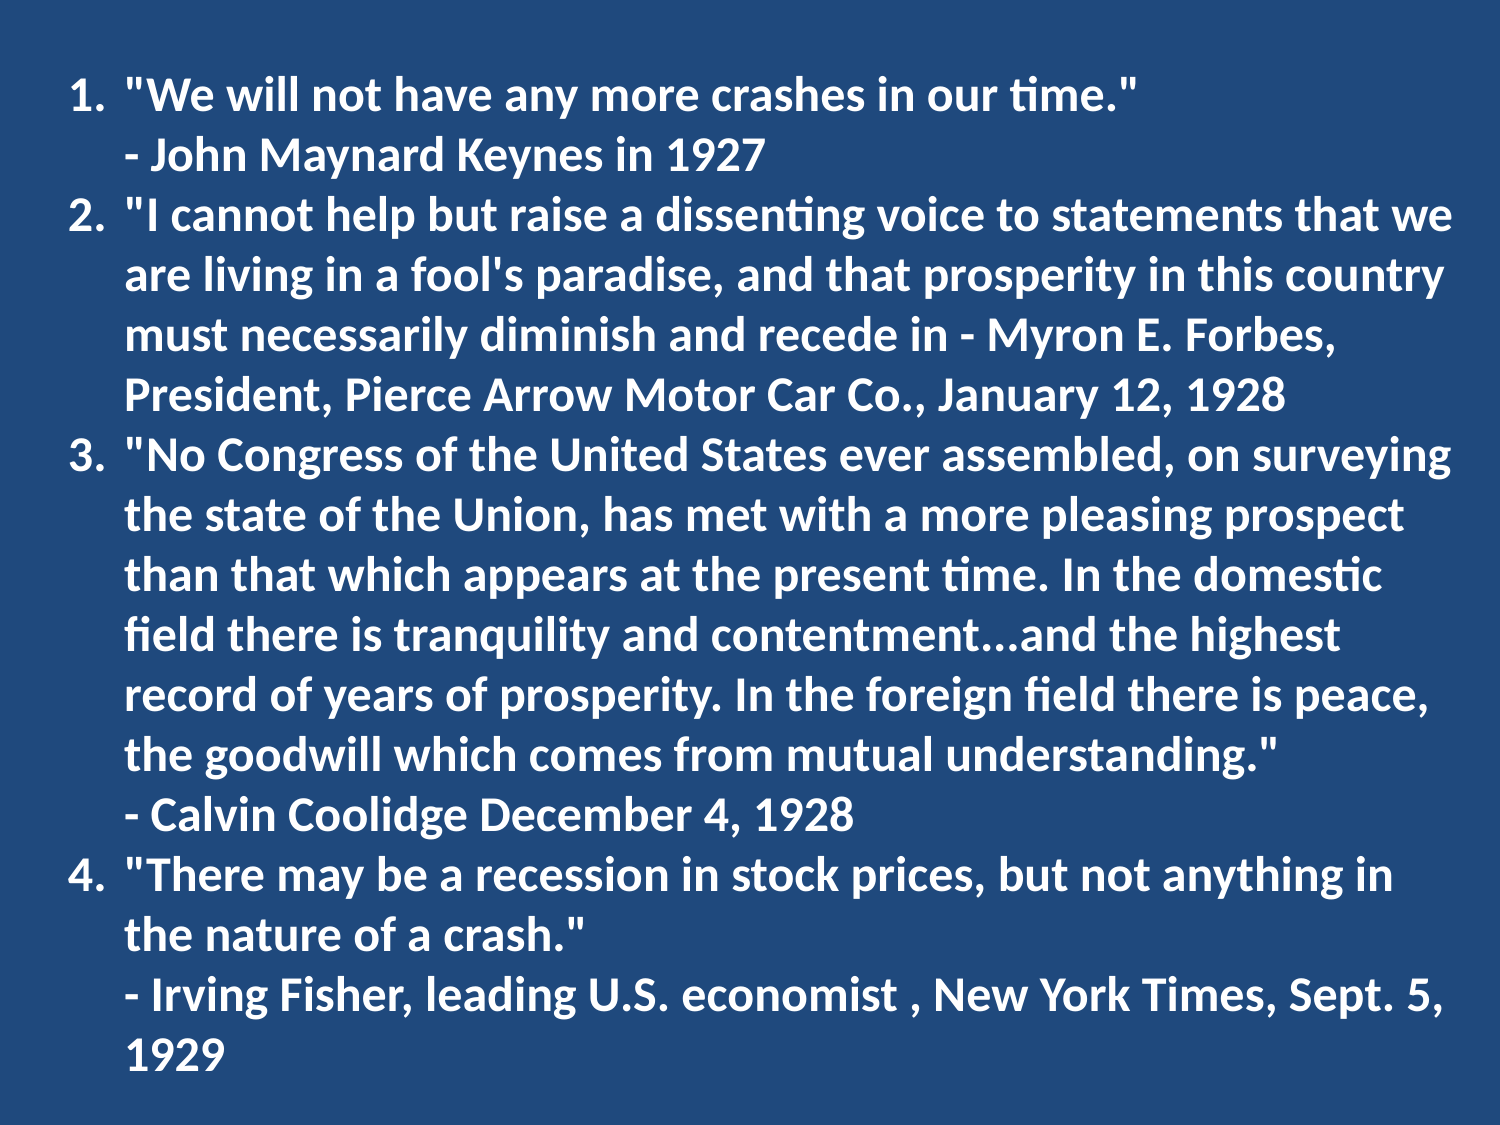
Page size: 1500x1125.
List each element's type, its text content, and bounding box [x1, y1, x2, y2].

text_box "We will not have any more crashes in our time." - John Maynard Keynes in 1927 "I cannot help but raise a dissenting voice to statements that we are living in a fool's paradise, and that prosperity in this country must necessarily diminish and recede in - Myron E. Forbes, President, Pierce Arrow Motor Car Co., January 12, 1928 "No Congress of the United States ever assembled, on surveying the state of the Union, has met with a more pleasing prospect than that which appears at the present time. In the domestic field there is tranquility and contentment...and the highest record of years of prosperity. In the foreign field there is peace, the goodwill which comes from mutual understanding." - Calvin Coolidge December 4, 1928 "There may be a recession in stock prices, but not anything in the nature of a crash." - Irving Fisher, leading U.S. economist , New York Times, Sept. 5, 1929 [53, 54, 1471, 1090]
